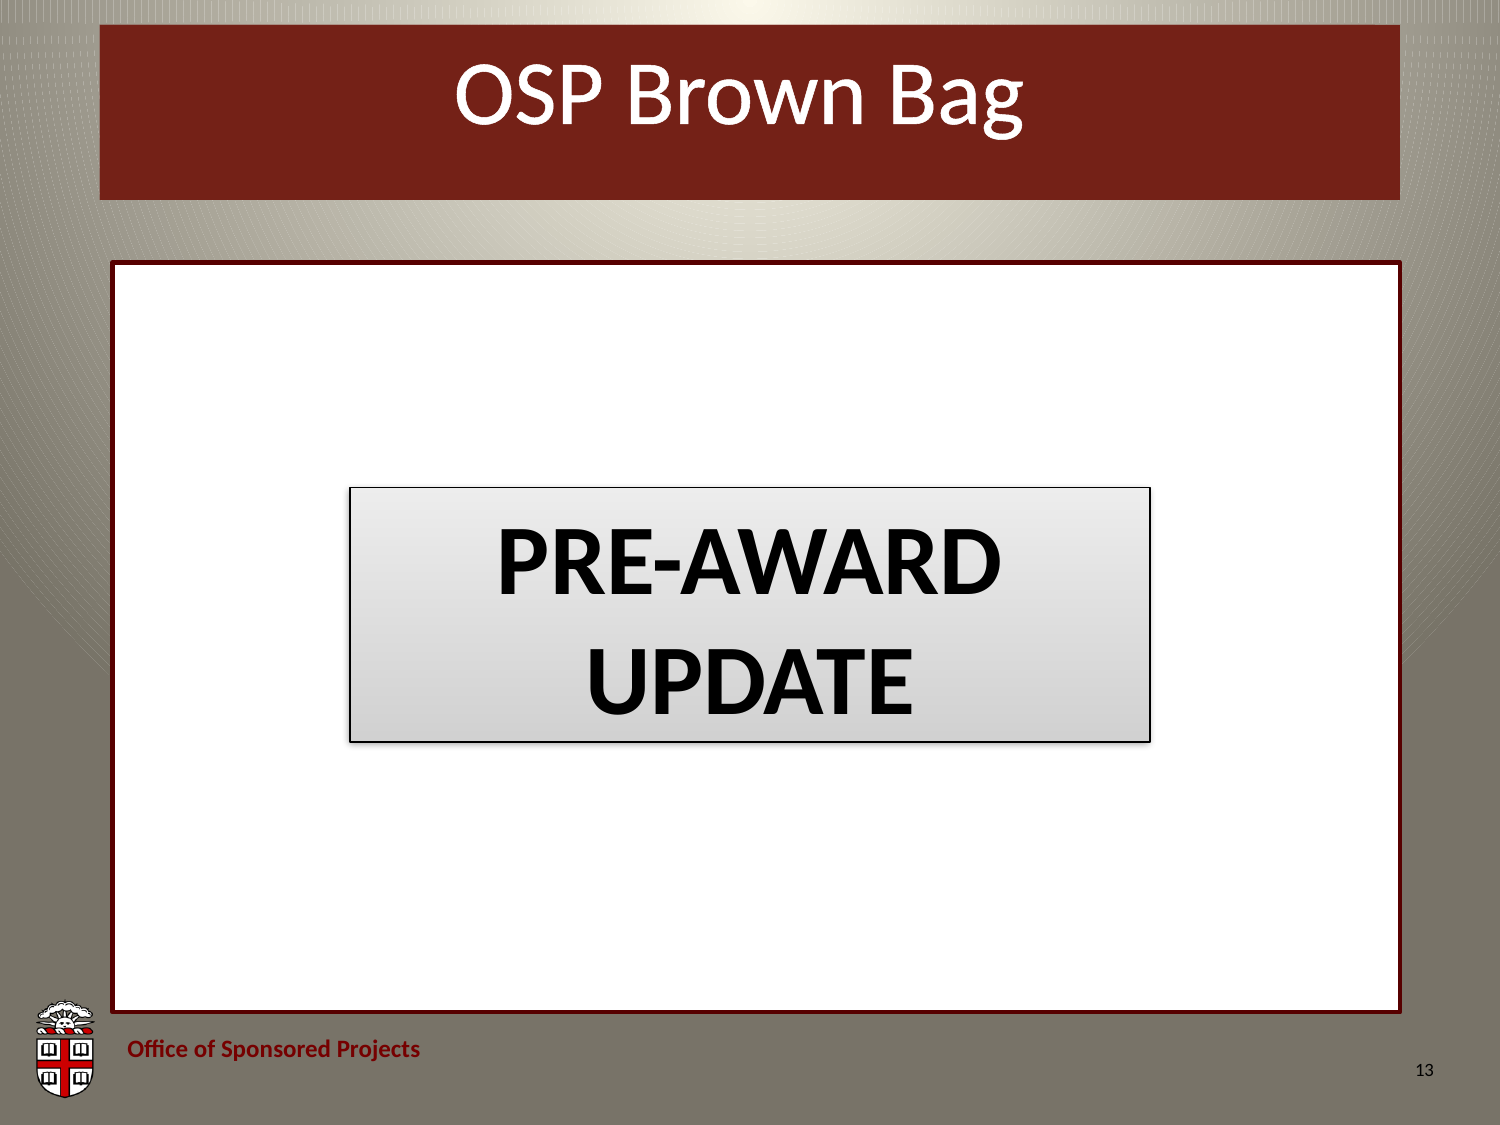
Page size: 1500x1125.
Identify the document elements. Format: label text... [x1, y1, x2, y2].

title OSP Brown Bag [99, 24, 1400, 200]
text_box Pre-Award Update [349, 487, 1151, 743]
slide_number 13 [1400, 1050, 1500, 1110]
picture [24, 999, 114, 1099]
